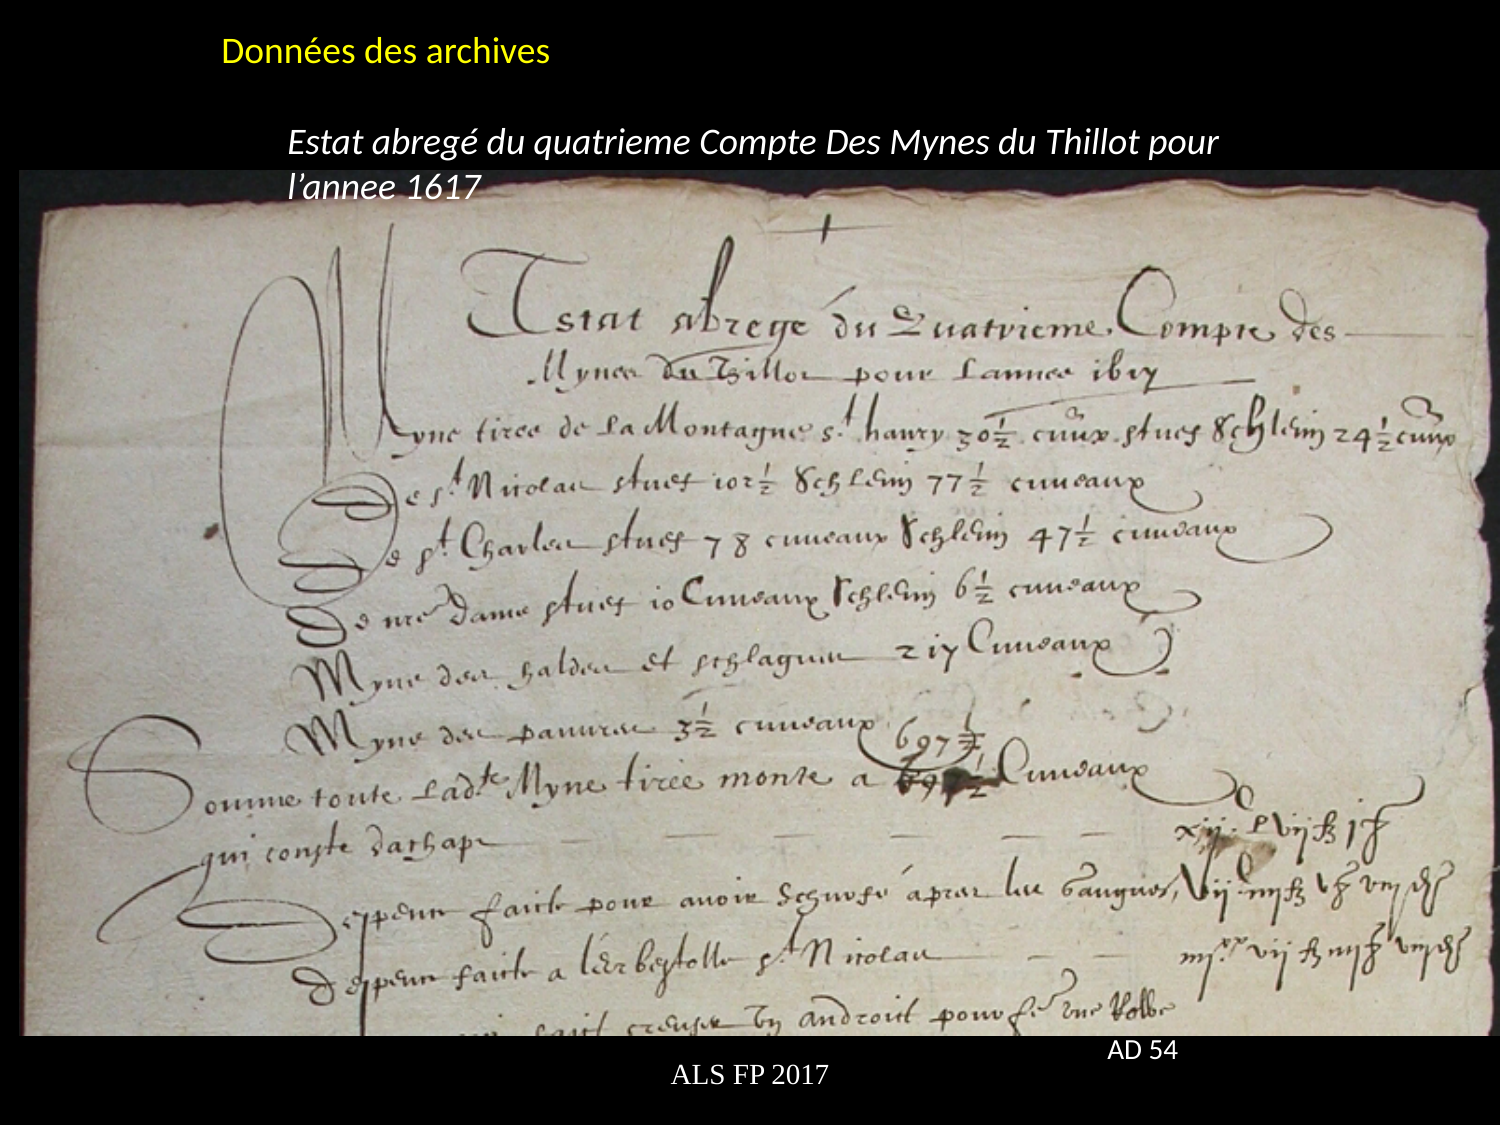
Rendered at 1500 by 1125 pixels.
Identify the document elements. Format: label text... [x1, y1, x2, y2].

picture [19, 170, 1500, 1037]
text_box AD 54 [1092, 1044, 1270, 1073]
text_box Estat abregé du quatrieme Compte Des Mynes du Thillot pour l’annee 1617 [272, 109, 1336, 168]
text_box Données des archives [206, 19, 928, 79]
footer ALS FP 2017 [512, 1044, 988, 1103]
